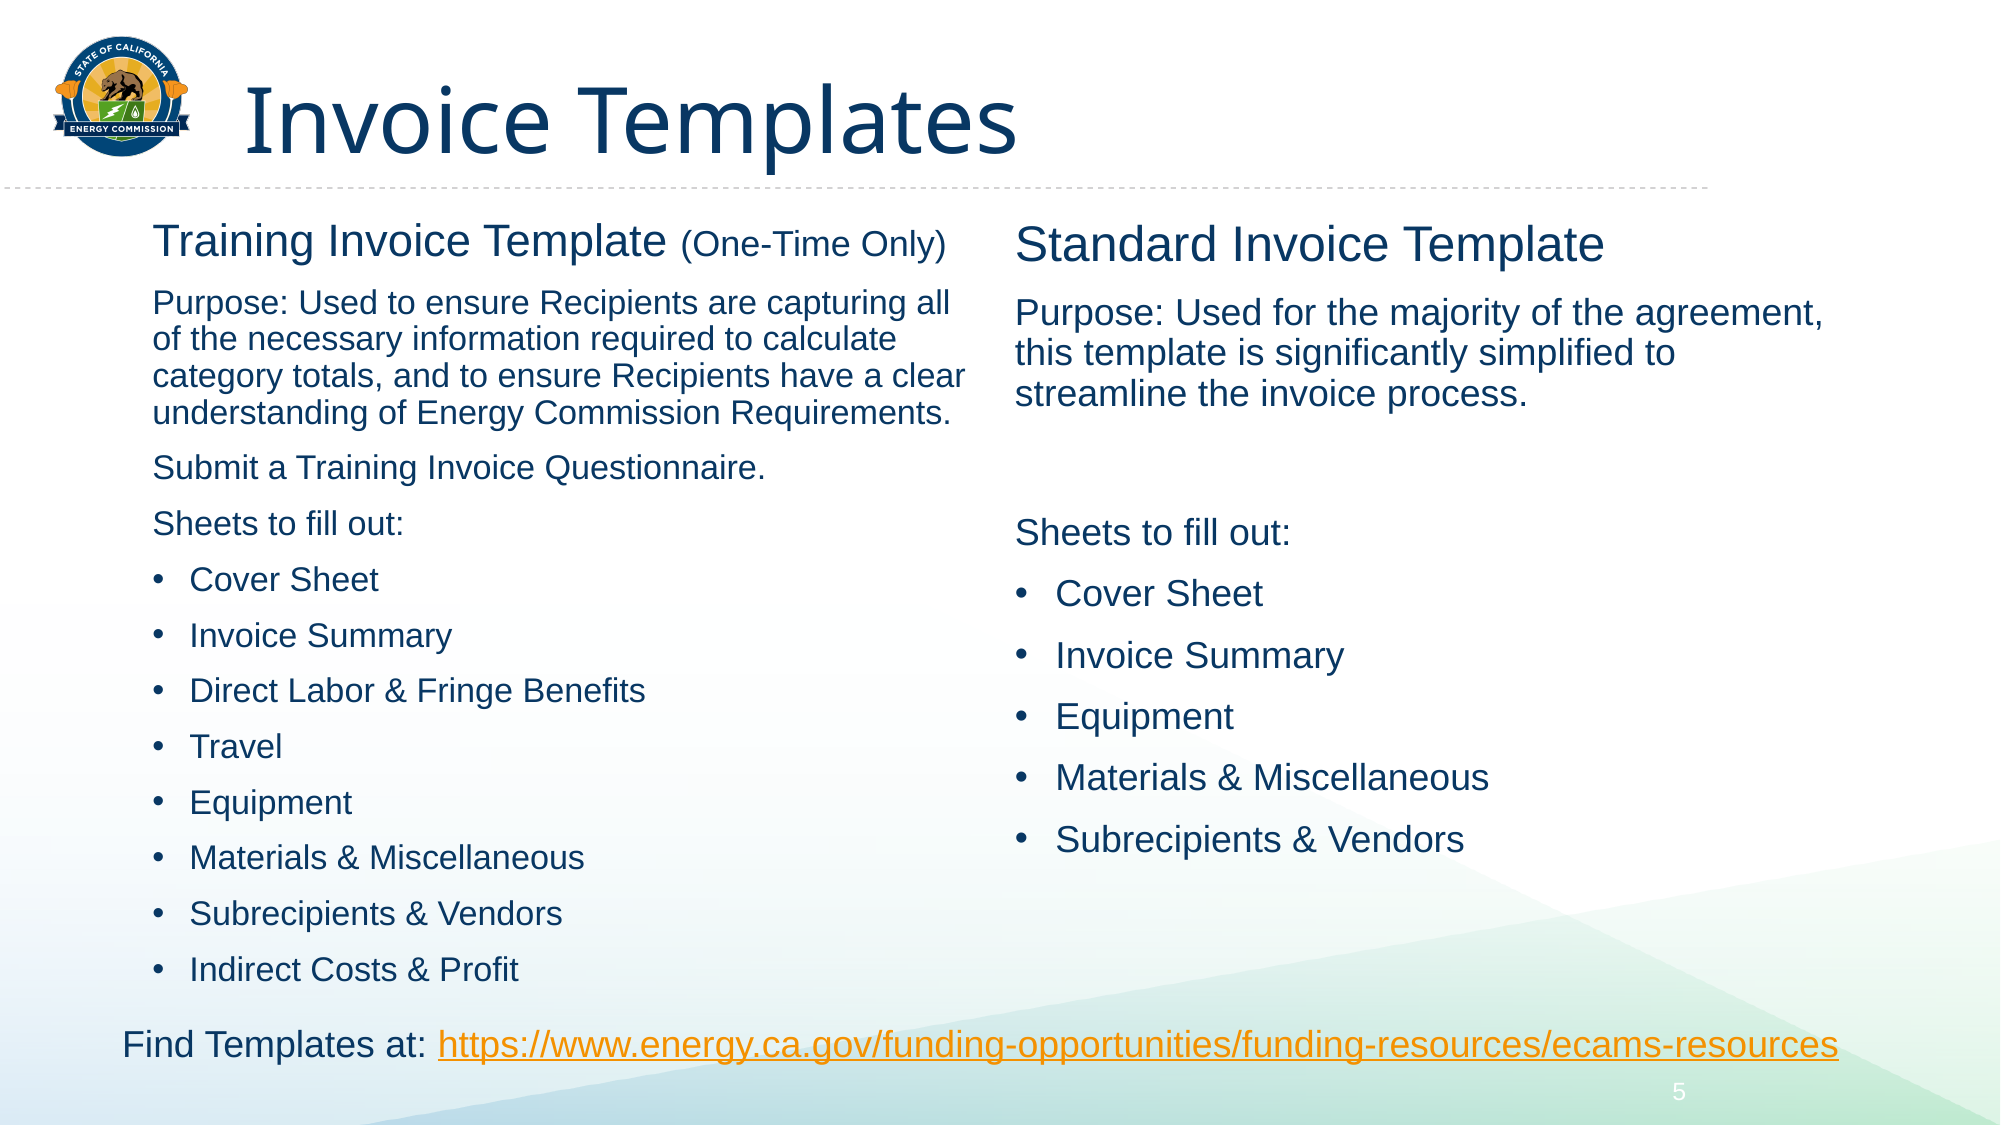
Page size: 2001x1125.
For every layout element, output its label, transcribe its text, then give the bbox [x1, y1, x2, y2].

slide_number 5 [1412, 1060, 1702, 1121]
title Invoice Templates [229, 38, 1863, 210]
list Training Invoice Template (One-Time Only) Purpose: Used to ensure Recipients are capturing all of the necessary information required to calculate category totals, and to ensure Recipients have a clear understanding of Energy Commission Requirements. Submit a Training Invoice Questionnaire. Sheets to fill out: Cover Sheet Invoice Summary Direct Labor & Fringe Benefits Travel Equipment Materials & Miscellaneous Subrecipients & Vendors Indirect Costs & Profit [137, 209, 988, 1014]
picture [0, 0, 2001, 1125]
list Standard Invoice Template Purpose: Used for the majority of the agreement, this template is significantly simplified to streamline the invoice process. Sheets to fill out: Cover Sheet Invoice Summary Equipment Materials & Miscellaneous Subrecipients & Vendors [999, 210, 1850, 1015]
text_box Find Templates at: https://www.energy.ca.gov/funding-opportunities/funding-resources/ecams-resources [107, 1017, 1893, 1073]
